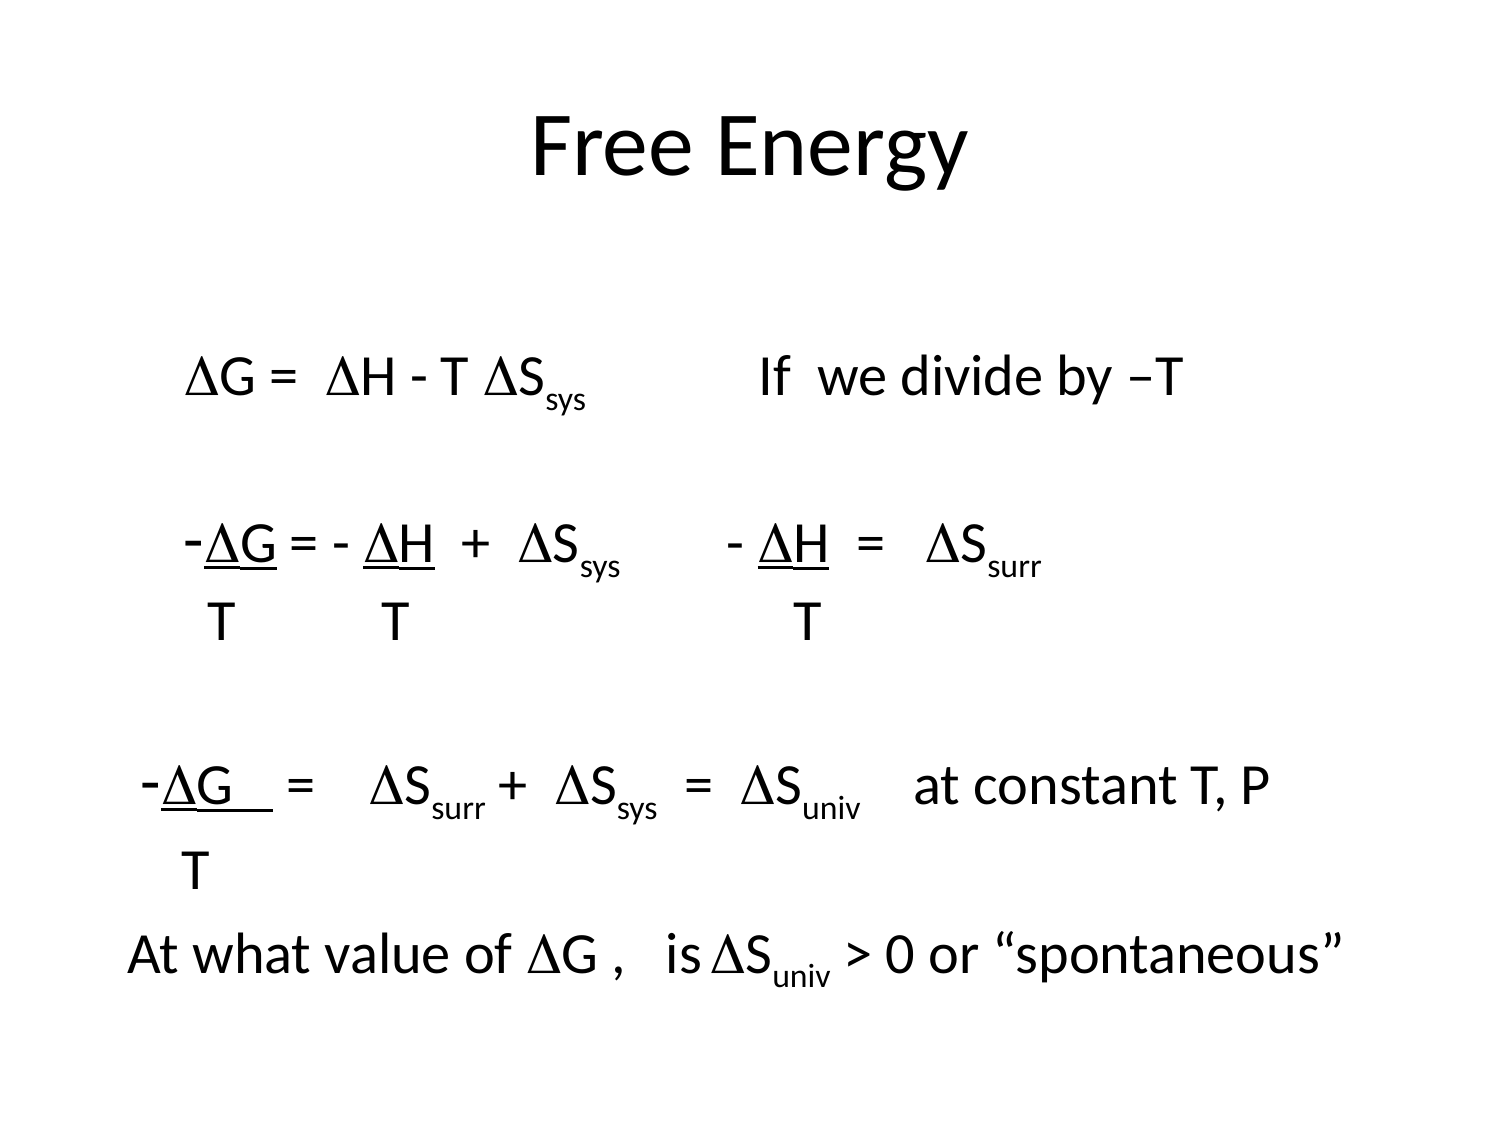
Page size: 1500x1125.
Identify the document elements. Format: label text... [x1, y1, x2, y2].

list G = H - T Ssys If we divide by –T -G = - H + Ssys - H = Ssurr T T T -G = Ssurr + Ssys = Suniv at constant T, P T At what value of G , is Suniv > 0 or “spontaneous” [112, 324, 1438, 1000]
title Free Energy [75, 45, 1425, 233]
